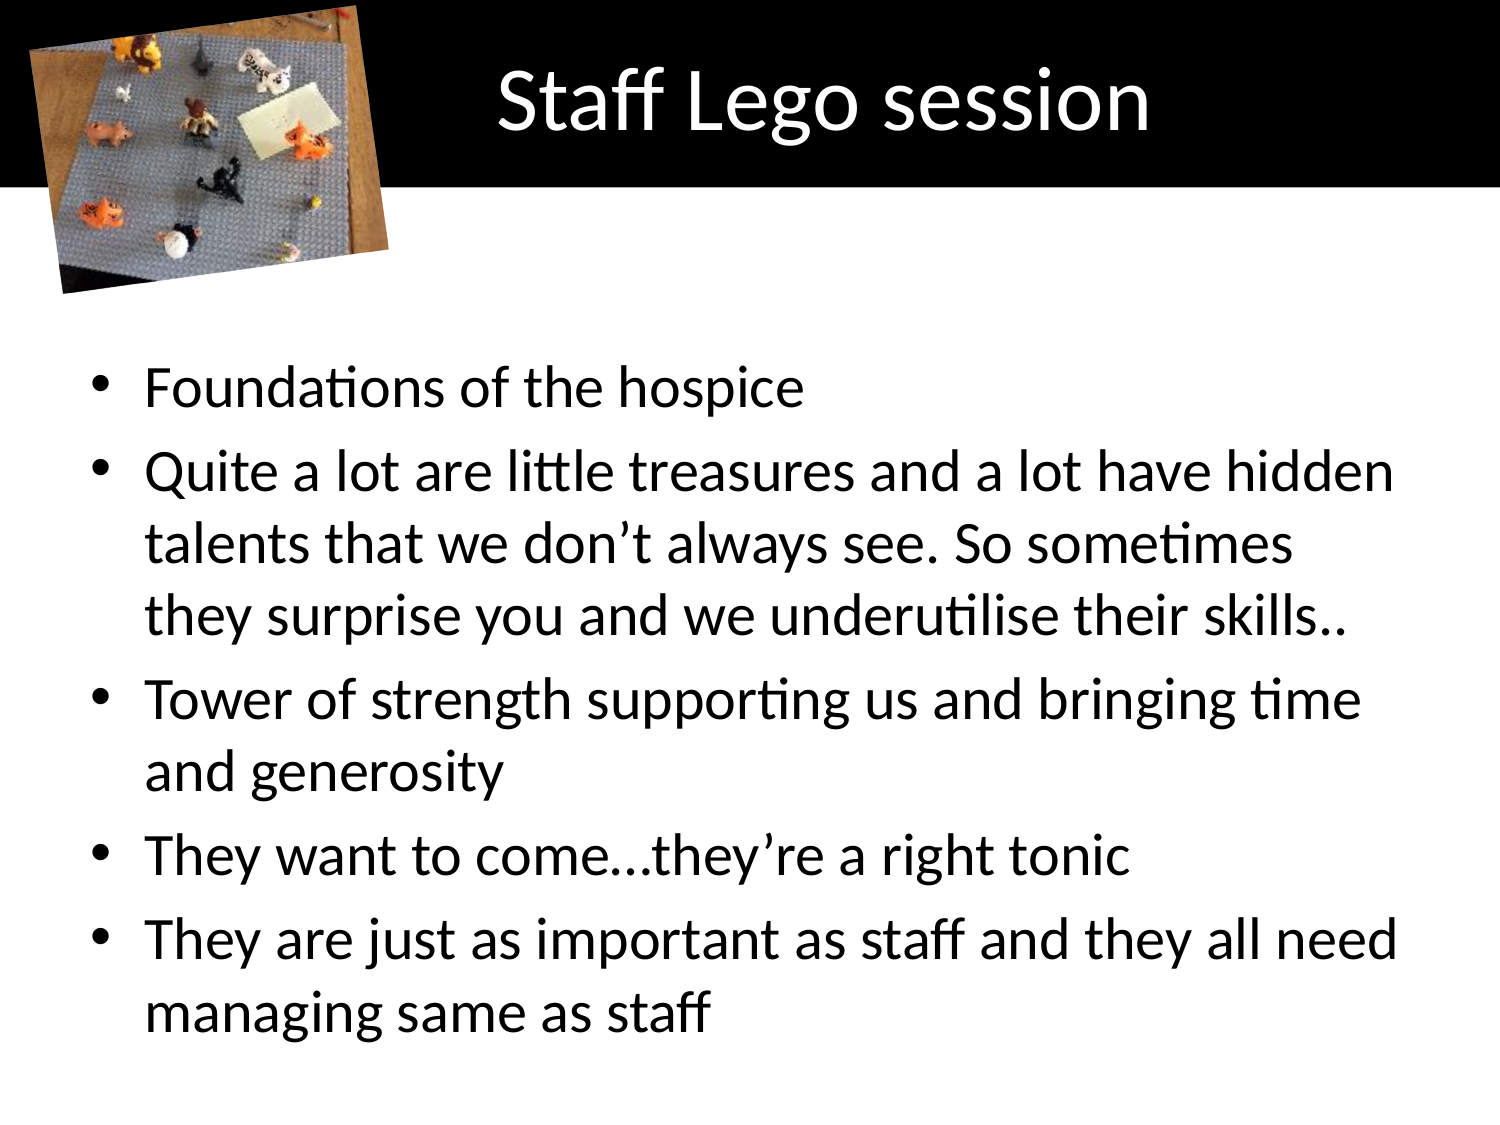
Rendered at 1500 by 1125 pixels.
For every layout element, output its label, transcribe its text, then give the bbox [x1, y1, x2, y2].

picture [30, 6, 388, 293]
list Foundations of the hospice Quite a lot are little treasures and a lot have hidden talents that we don’t always see. So sometimes they surprise you and we underutilise their skills.. Tower of strength supporting us and bringing time and generosity They want to come…they’re a right tonic They are just as important as staff and they all need managing same as staff [75, 339, 1425, 1082]
title Staff Lego session [0, 0, 1500, 188]
